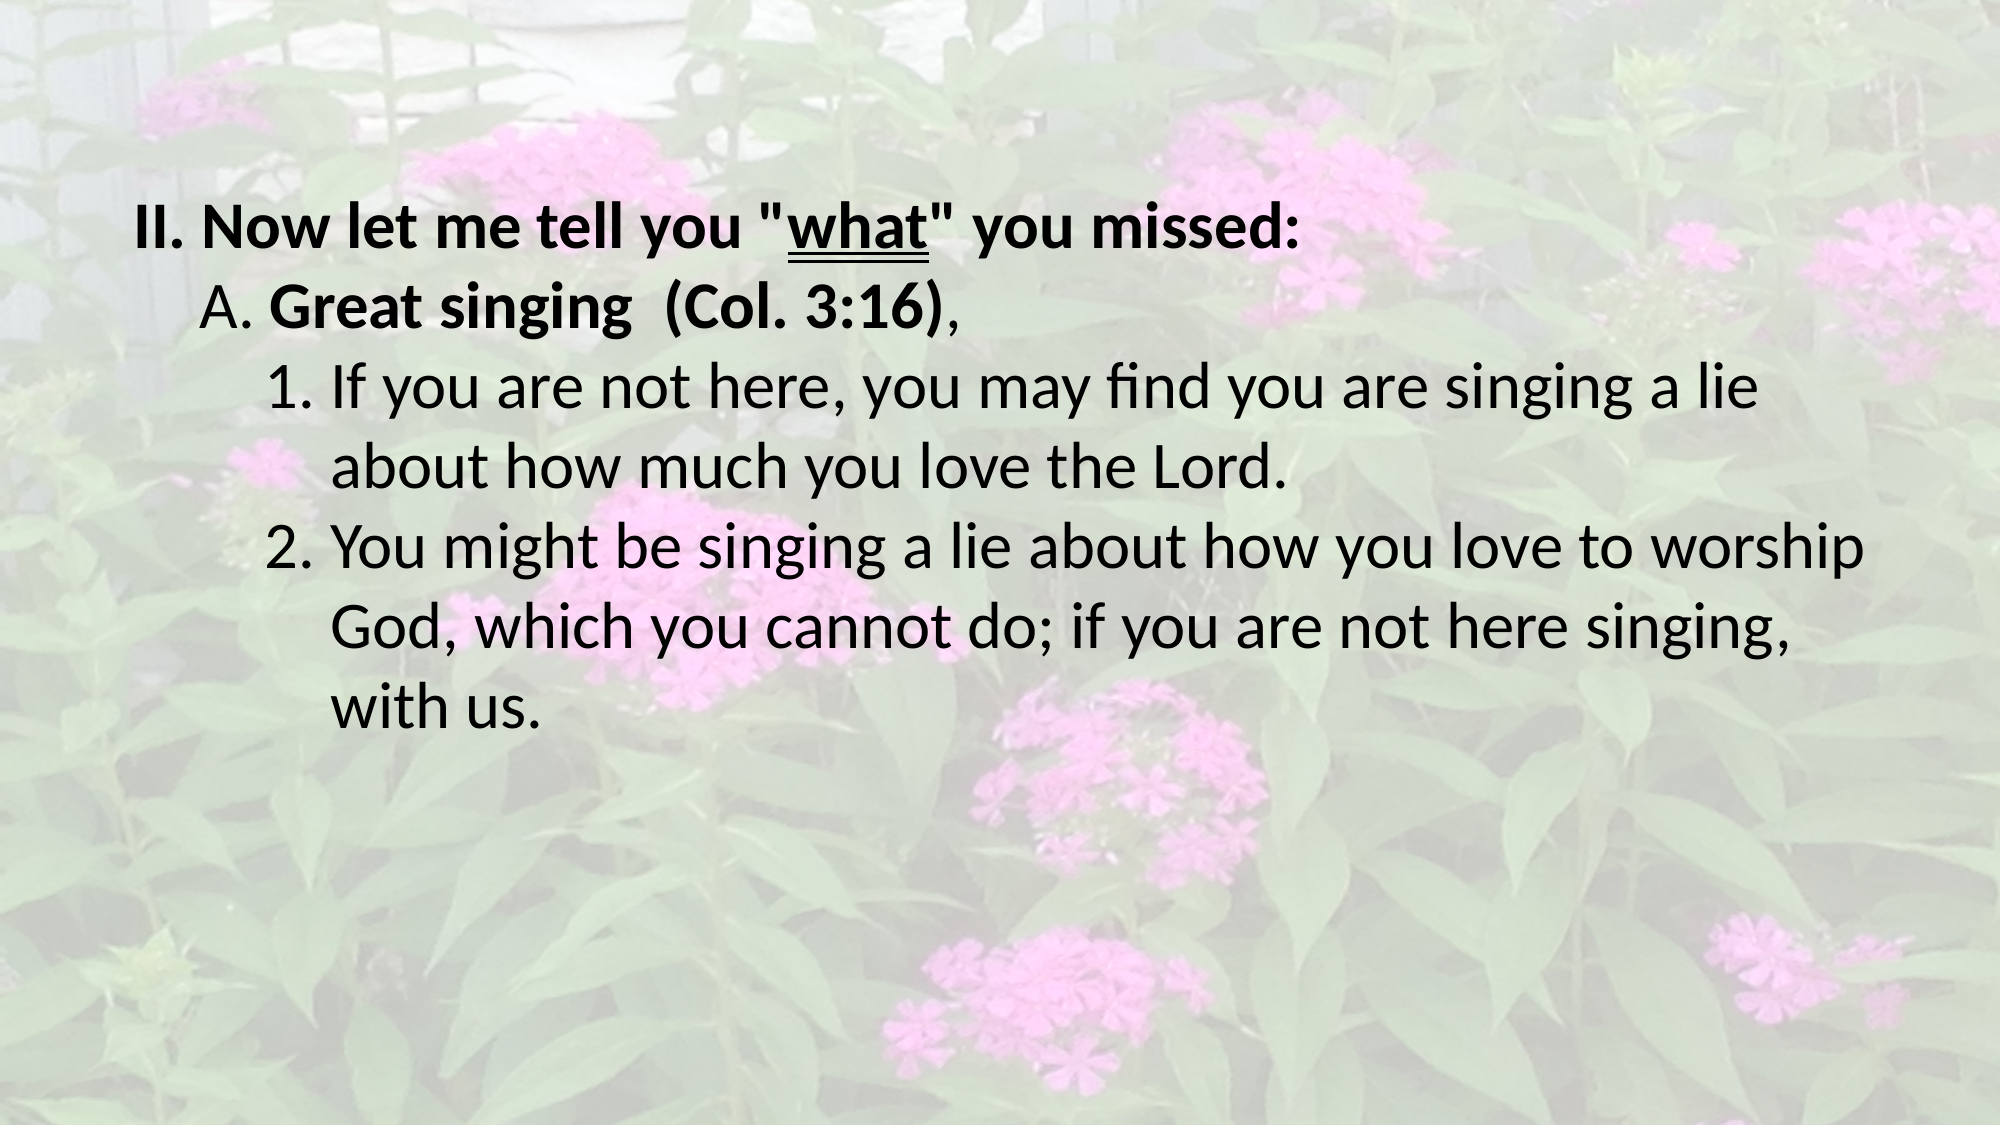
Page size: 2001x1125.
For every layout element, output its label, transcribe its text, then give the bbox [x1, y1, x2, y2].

text_box II. Now let me tell you "what" you missed: A. Great singing (Col. 3:16), 1. If you are not here, you may find you are singing a lie about how much you love the Lord. 2. You might be singing a lie about how you love to worship God, which you cannot do; if you are not here singing, with us. [118, 174, 1925, 749]
